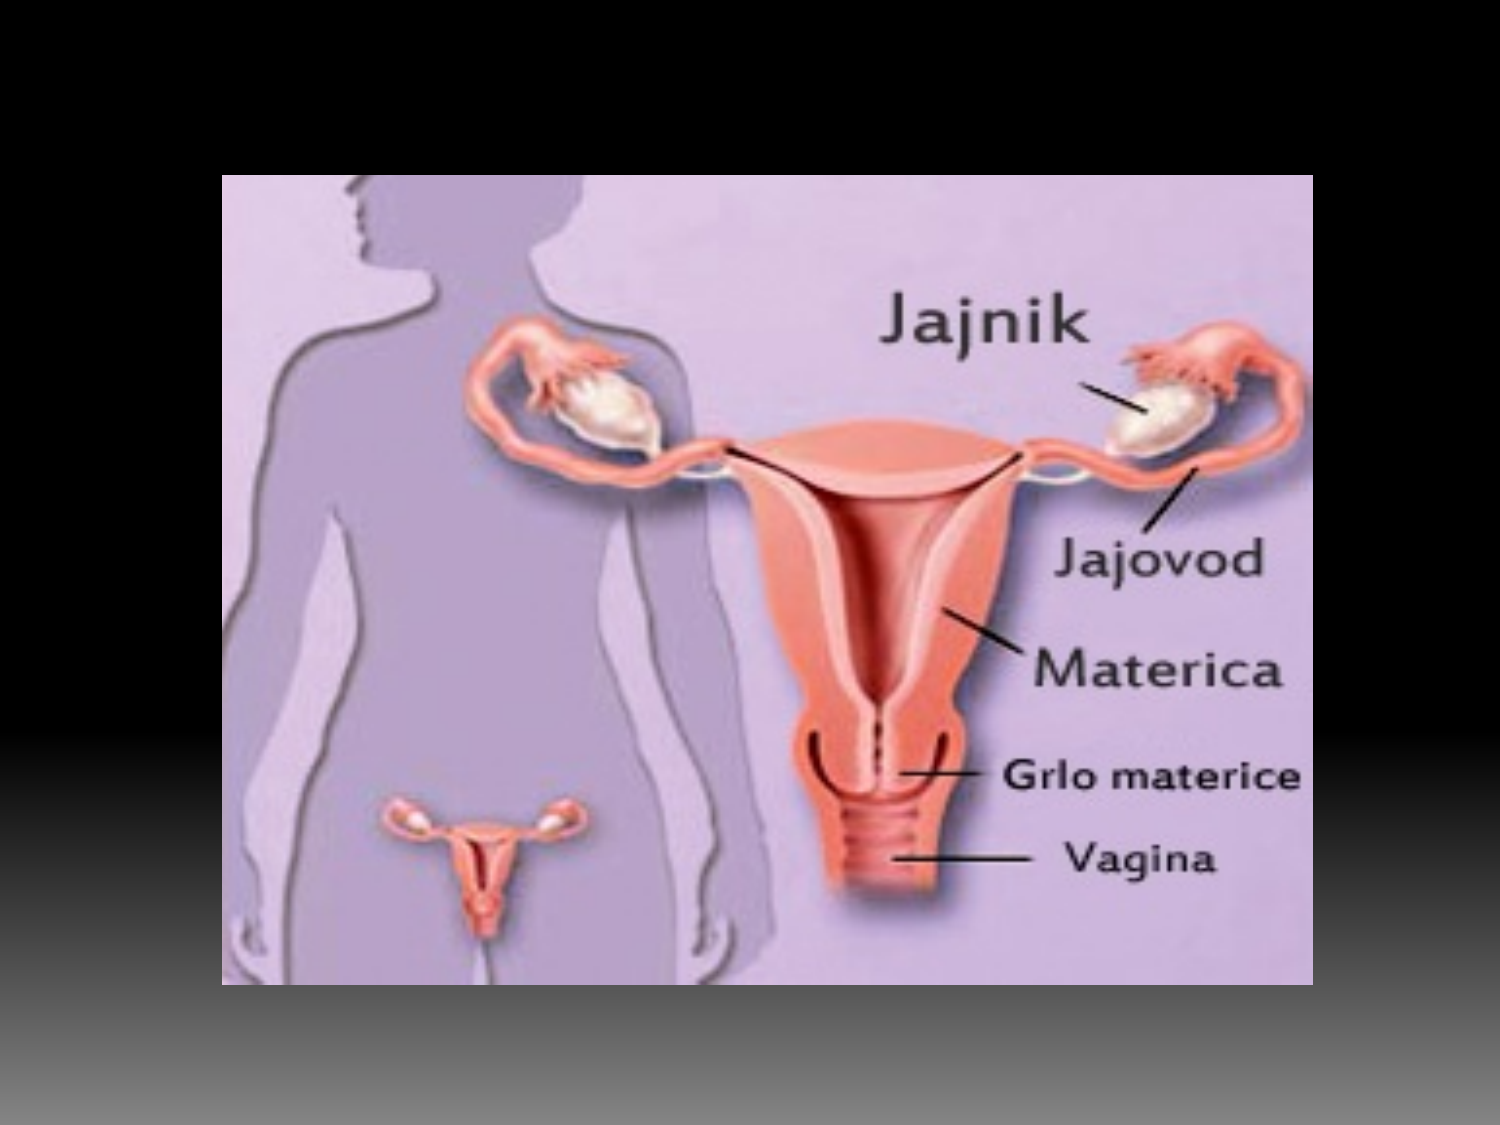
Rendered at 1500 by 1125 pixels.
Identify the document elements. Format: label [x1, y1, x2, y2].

picture [222, 175, 1313, 985]
